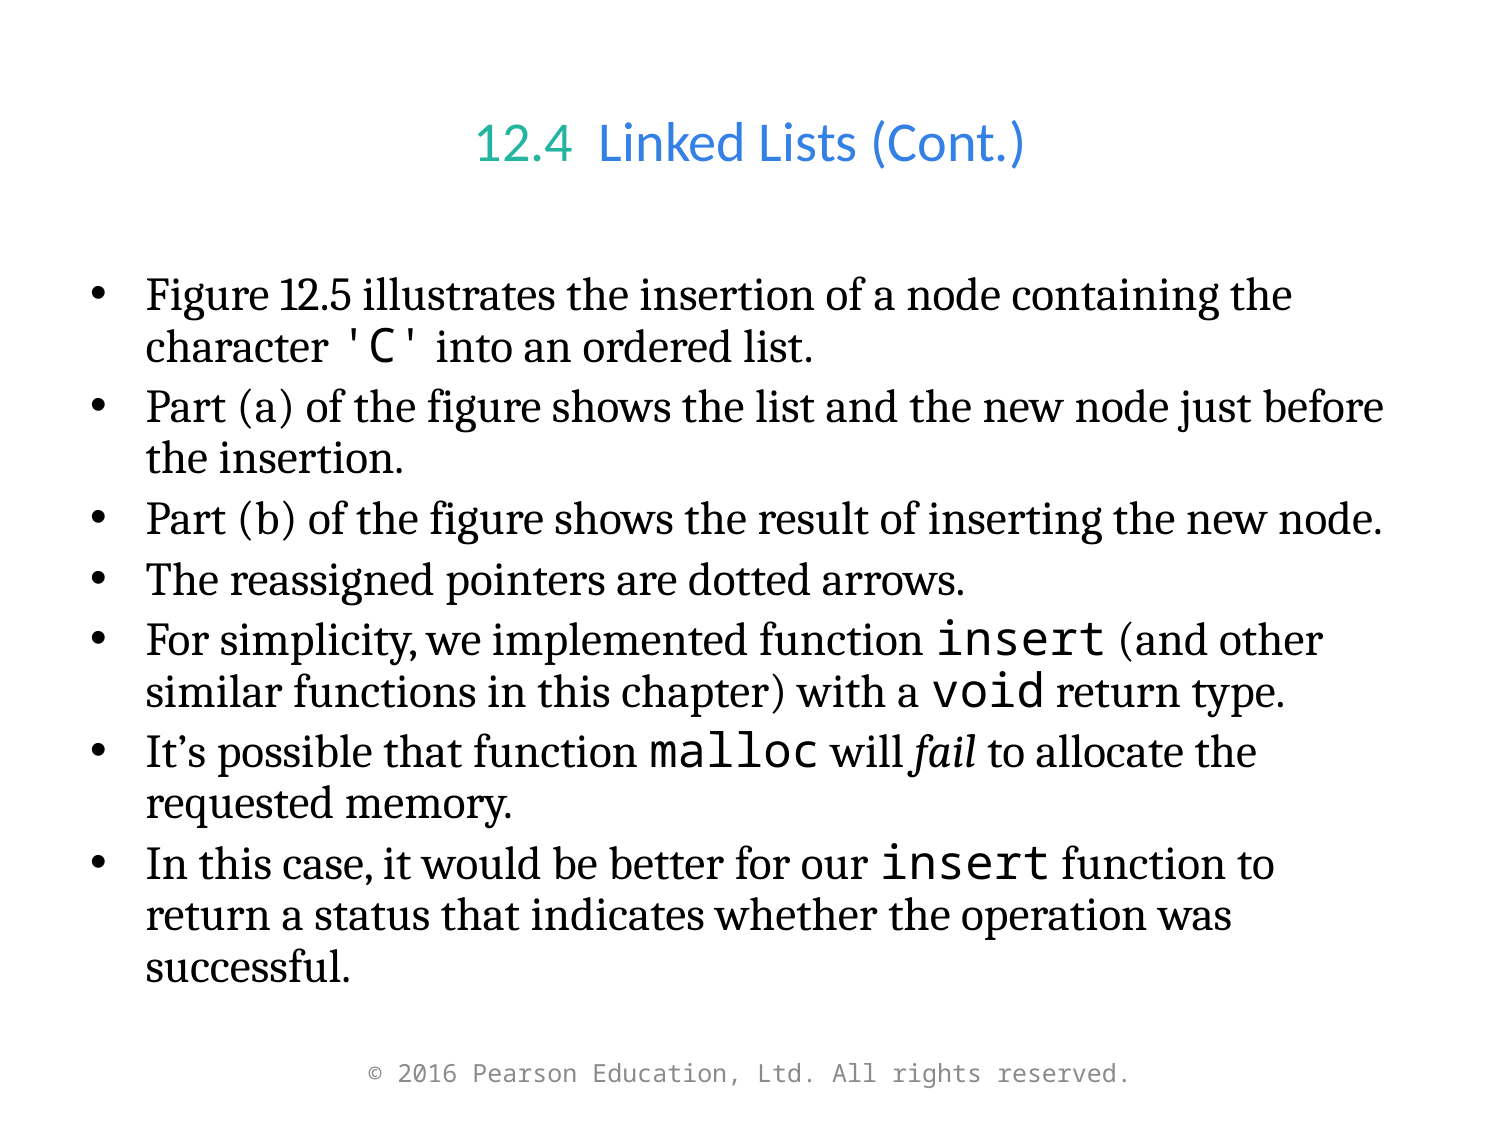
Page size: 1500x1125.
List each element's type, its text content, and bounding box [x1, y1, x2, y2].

list Figure 12.5 illustrates the insertion of a node containing the character 'C' into an ordered list. Part (a) of the figure shows the list and the new node just before the insertion. Part (b) of the figure shows the result of inserting the new node. The reassigned pointers are dotted arrows. For simplicity, we implemented function insert (and other similar functions in this chapter) with a void return type. It’s possible that function malloc will fail to allocate the requested memory. In this case, it would be better for our insert function to return a status that indicates whether the operation was successful. [75, 262, 1425, 1005]
footer © 2016 Pearson Education, Ltd. All rights reserved. [262, 1042, 1238, 1103]
title 12.4 Linked Lists (Cont.) [75, 45, 1425, 233]
